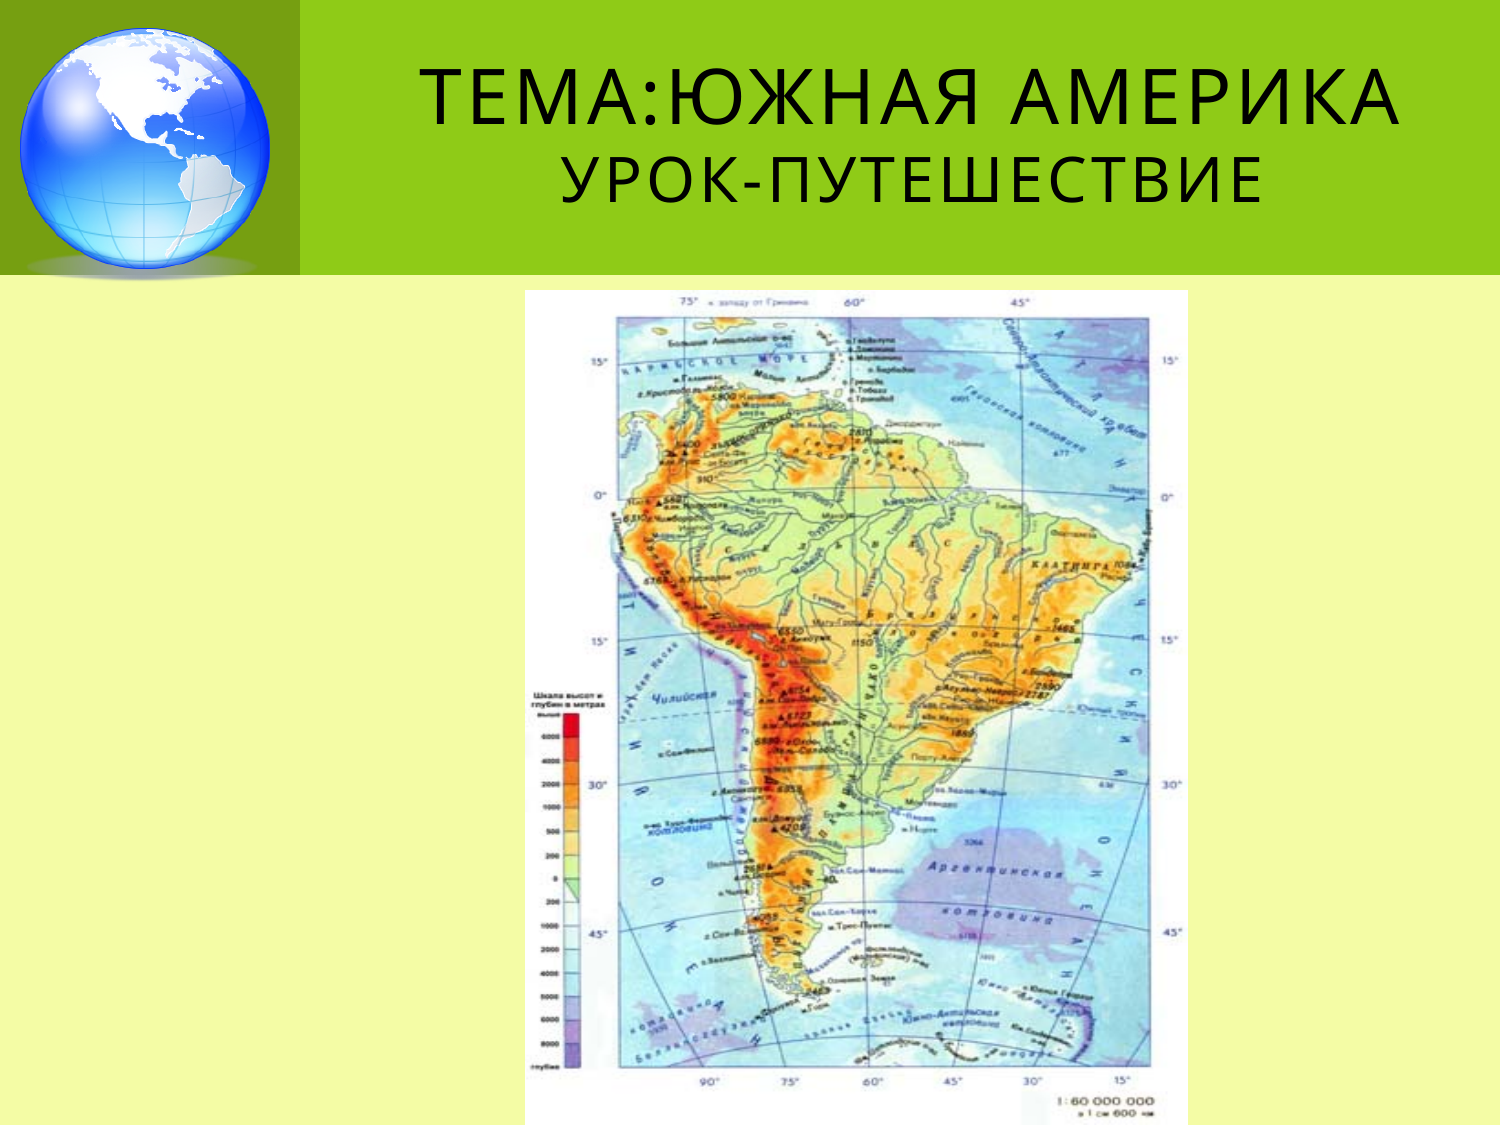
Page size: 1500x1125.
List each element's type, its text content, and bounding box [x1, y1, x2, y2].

title Тема:Южная Америка урок-путешествие [399, 37, 1425, 225]
picture [0, 23, 278, 291]
picture [525, 290, 1188, 1125]
